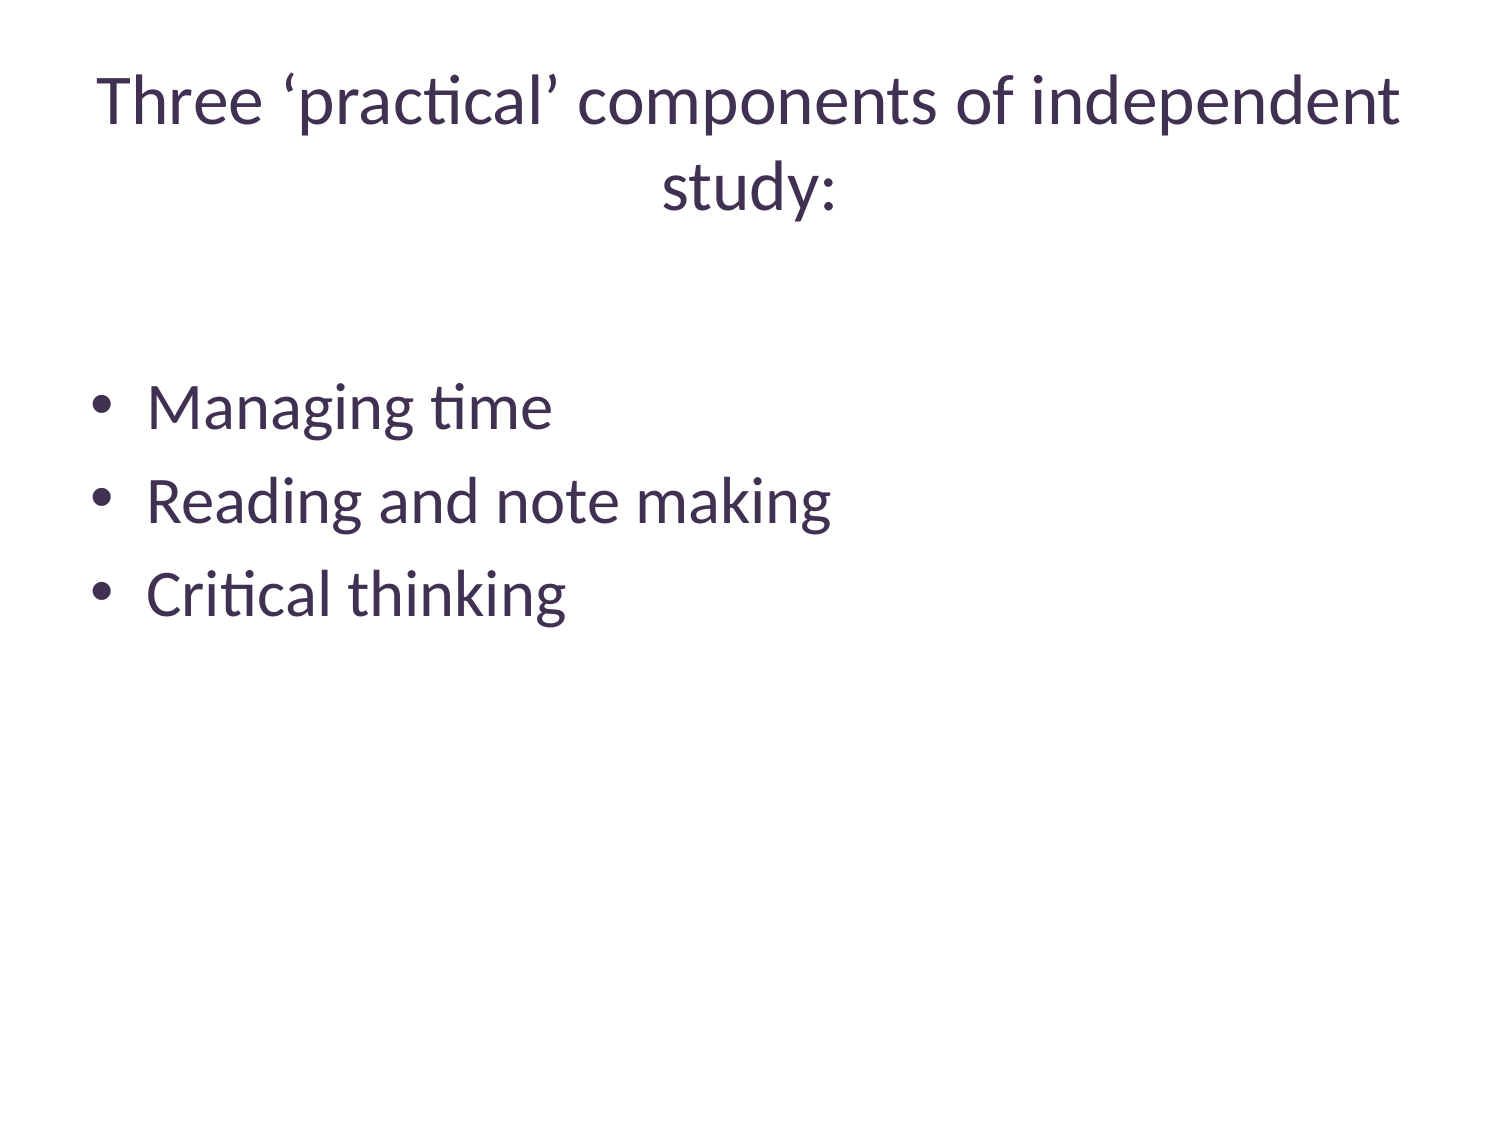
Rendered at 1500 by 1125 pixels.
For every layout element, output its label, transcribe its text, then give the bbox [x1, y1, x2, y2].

list Managing time Reading and note making Critical thinking [75, 262, 1425, 1005]
title Three ‘practical’ components of independent study: [75, 45, 1425, 233]
